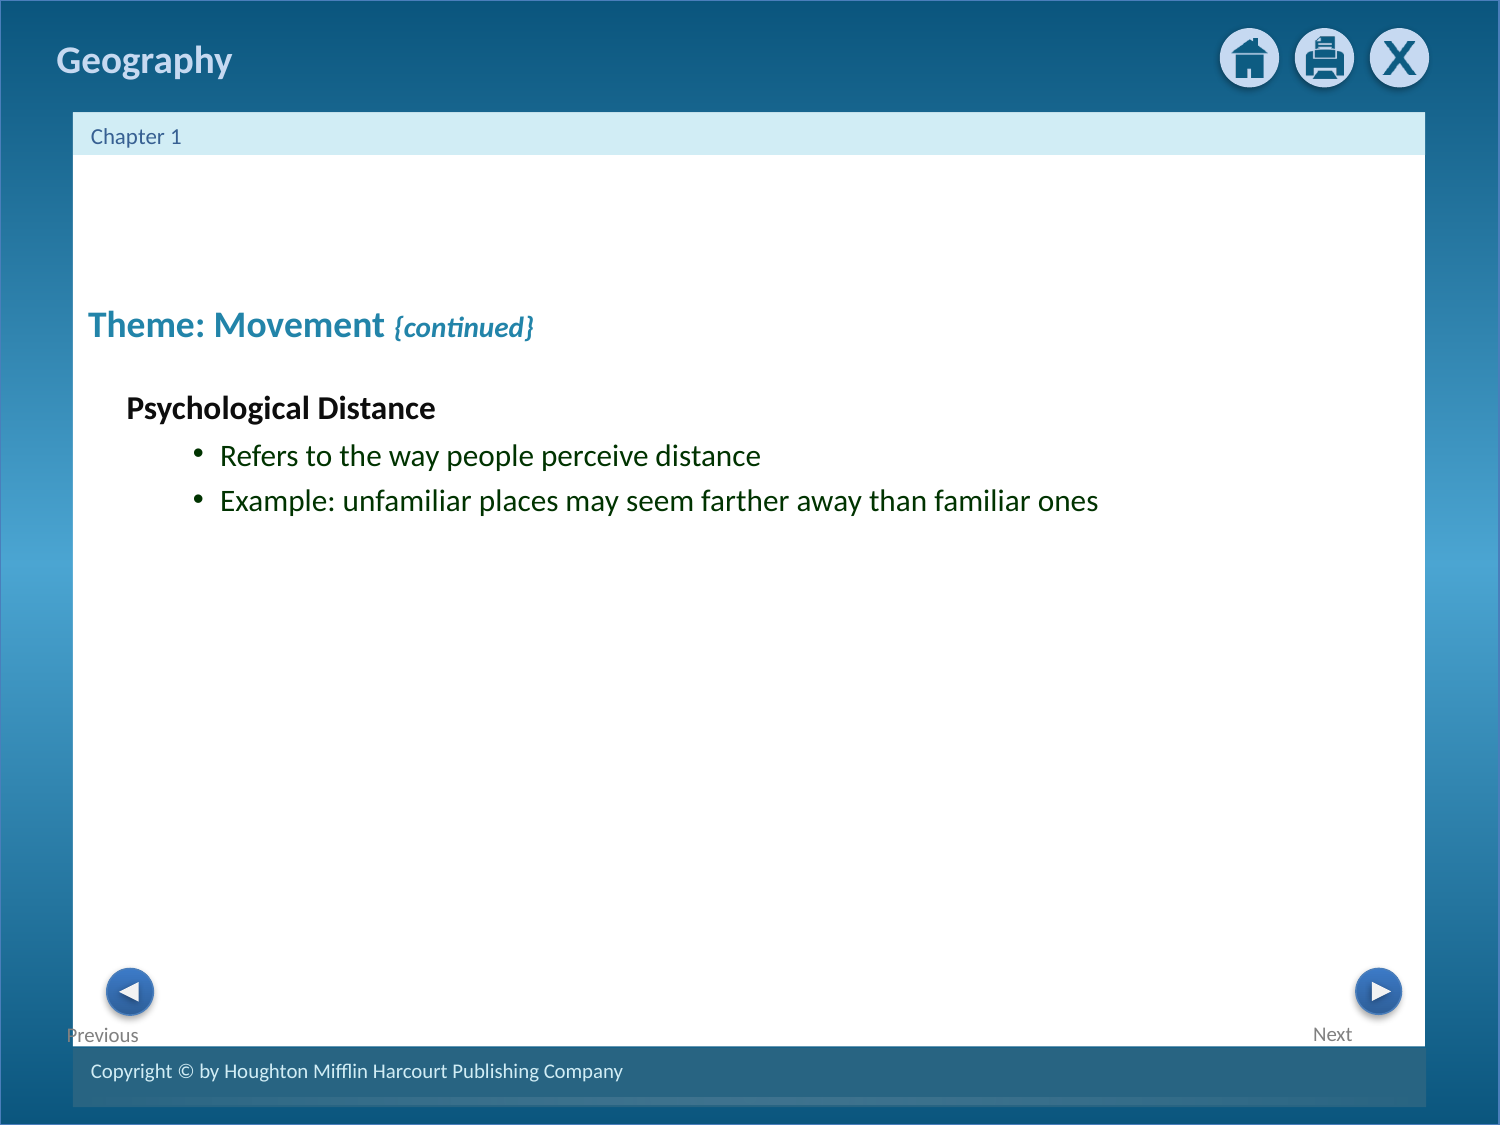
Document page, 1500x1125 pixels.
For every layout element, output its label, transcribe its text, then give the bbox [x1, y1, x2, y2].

text_box Psychological Distance Refers to the way people perceive distance Example: unfamiliar places may seem farther away than familiar ones [111, 379, 1280, 525]
picture [1305, 36, 1344, 79]
picture [1382, 41, 1417, 75]
picture [1231, 38, 1268, 78]
text_box Theme: Movement {continued} [73, 292, 1424, 352]
